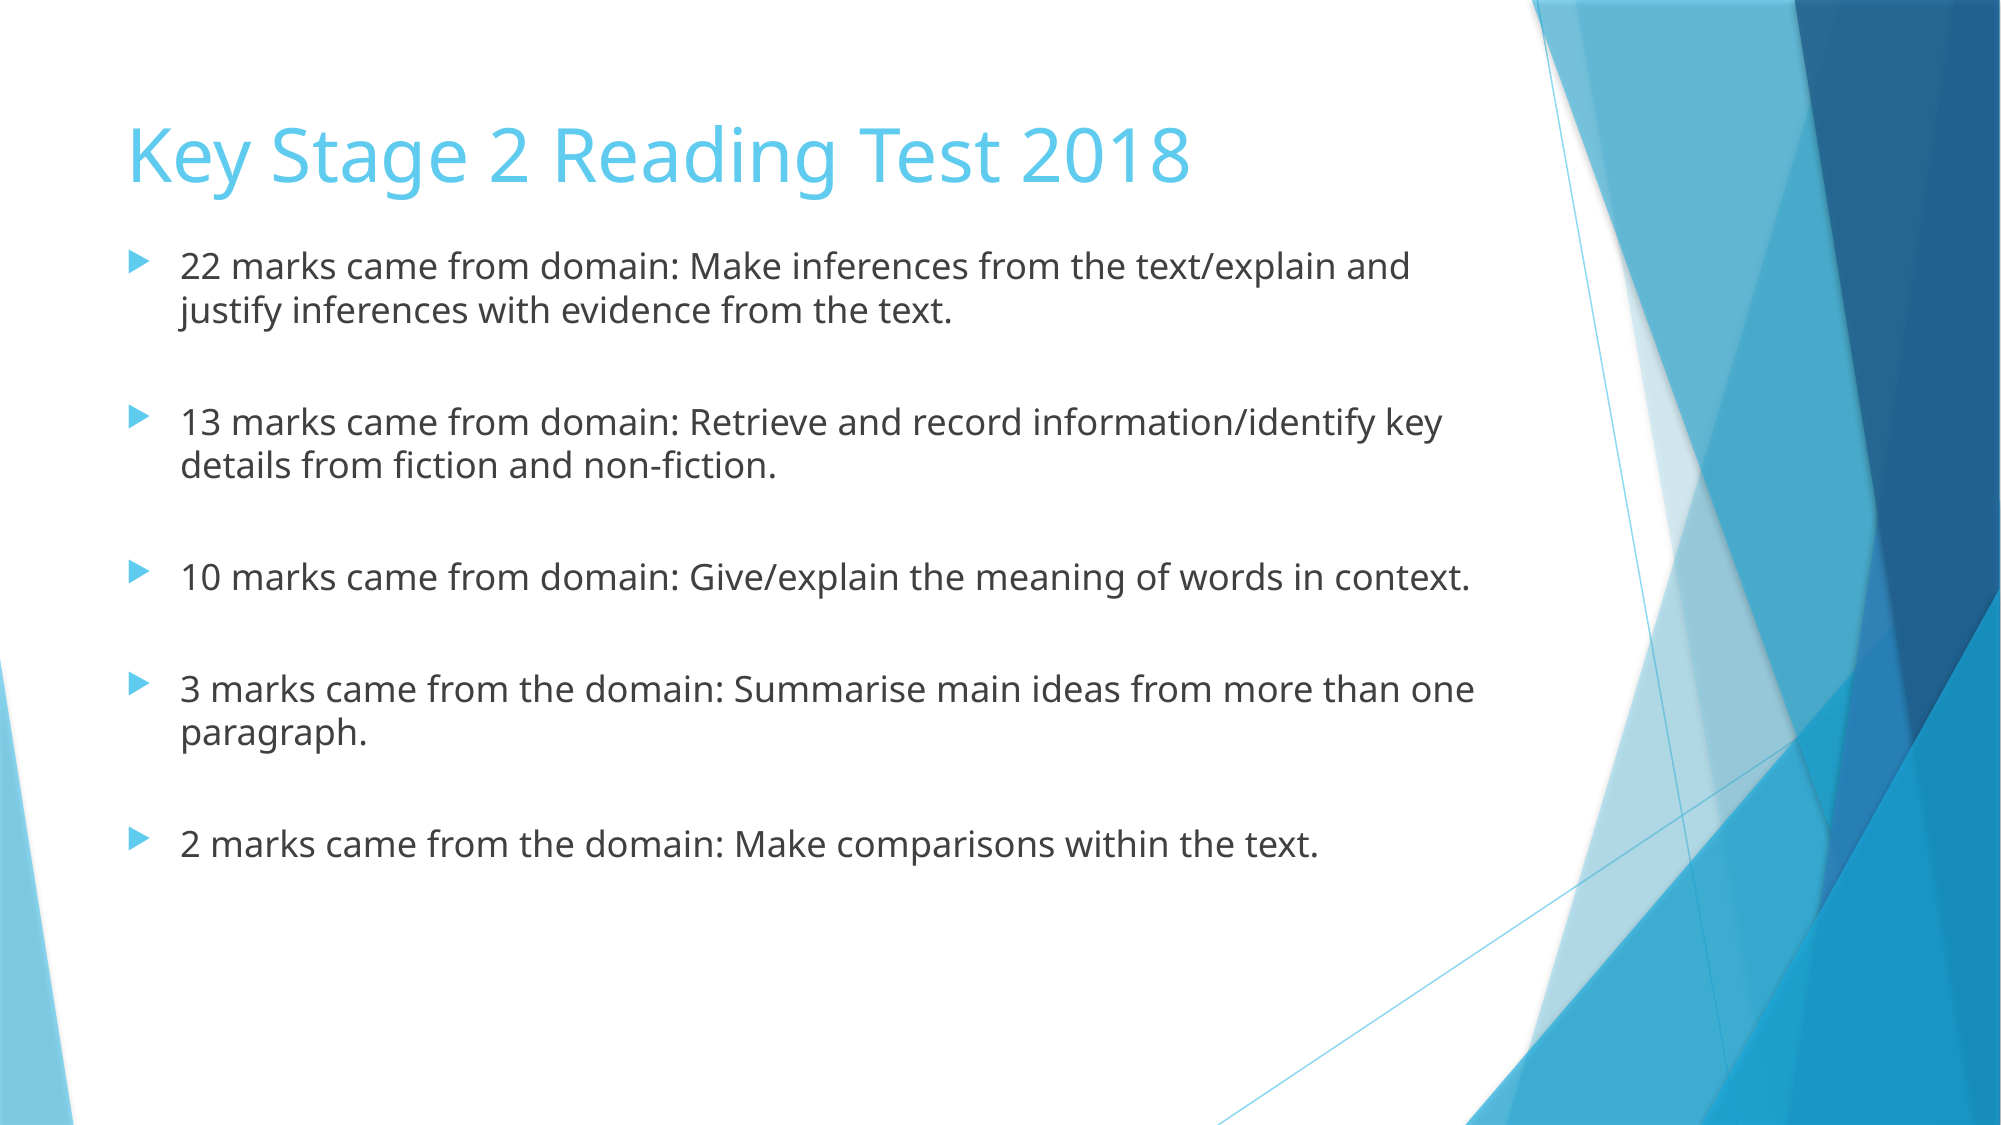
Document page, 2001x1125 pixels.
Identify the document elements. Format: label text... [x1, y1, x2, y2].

list 22 marks came from domain: Make inferences from the text/explain and justify inferences with evidence from the text. 13 marks came from domain: Retrieve and record information/identify key details from fiction and non-fiction. 10 marks came from domain: Give/explain the meaning of words in context. 3 marks came from the domain: Summarise main ideas from more than one paragraph. 2 marks came from the domain: Make comparisons within the text. [111, 236, 1522, 873]
title Key Stage 2 Reading Test 2018 [111, 99, 1522, 236]
